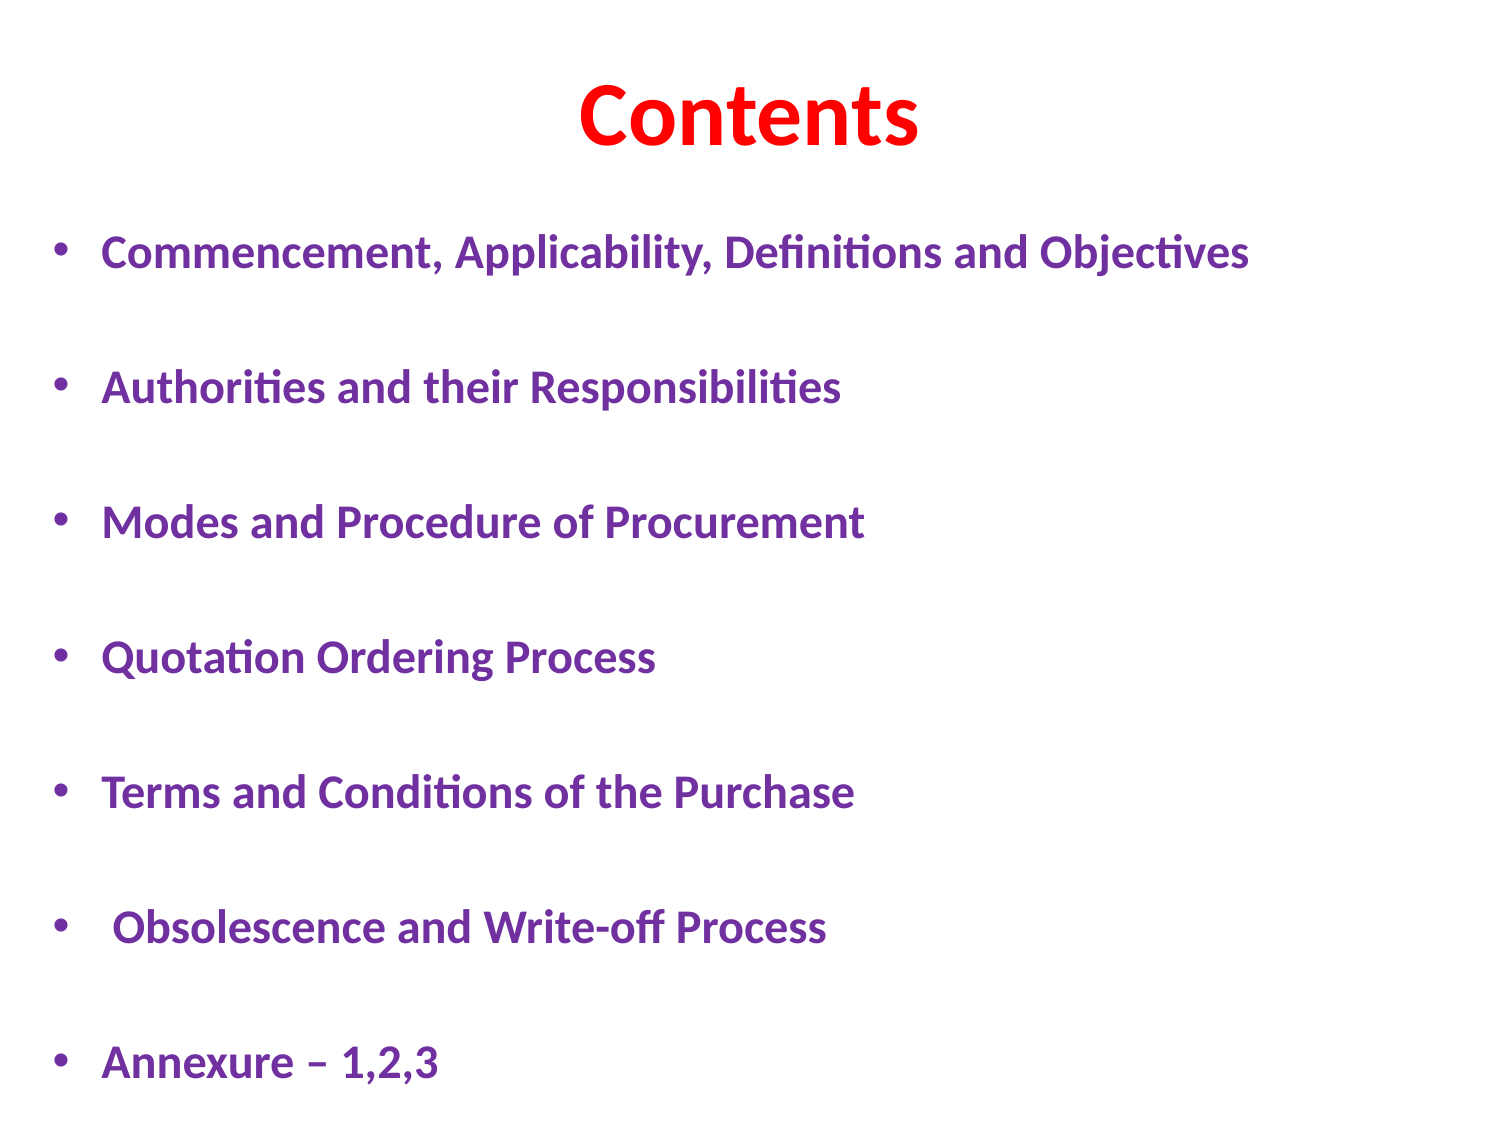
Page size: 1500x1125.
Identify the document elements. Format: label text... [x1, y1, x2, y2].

title Contents [75, 37, 1425, 180]
list Commencement, Applicability, Definitions and Objectives Authorities and their Responsibilities Modes and Procedure of Procurement Quotation Ordering Process Terms and Conditions of the Purchase Obsolescence and Write-off Process Annexure – 1,2,3 [37, 212, 1475, 1100]
